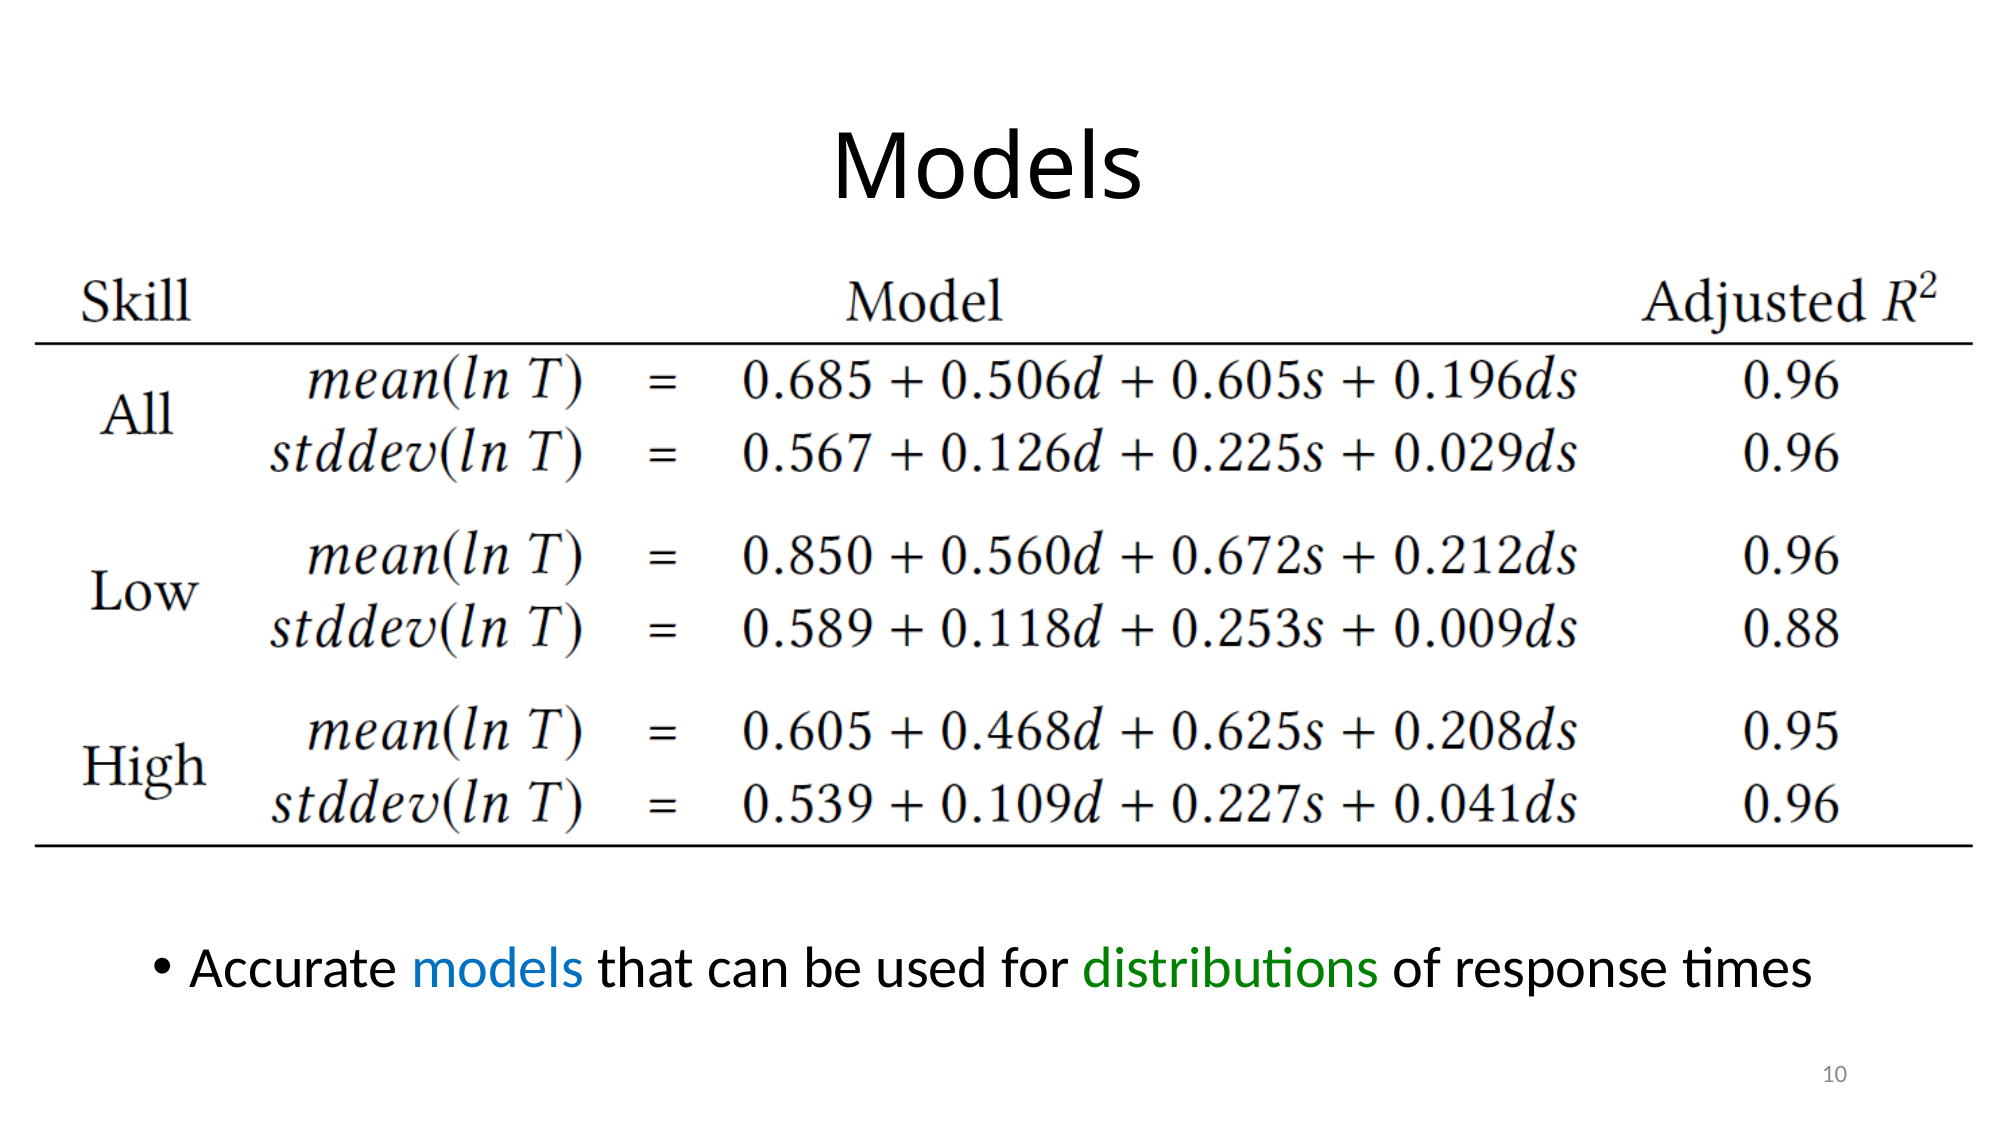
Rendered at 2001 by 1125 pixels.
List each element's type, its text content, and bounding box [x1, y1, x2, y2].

title Models [137, 59, 1863, 252]
slide_number 10 [1412, 1042, 1863, 1103]
list Accurate models that can be used for distributions of response times [137, 930, 1863, 1014]
picture [0, 252, 2000, 873]
